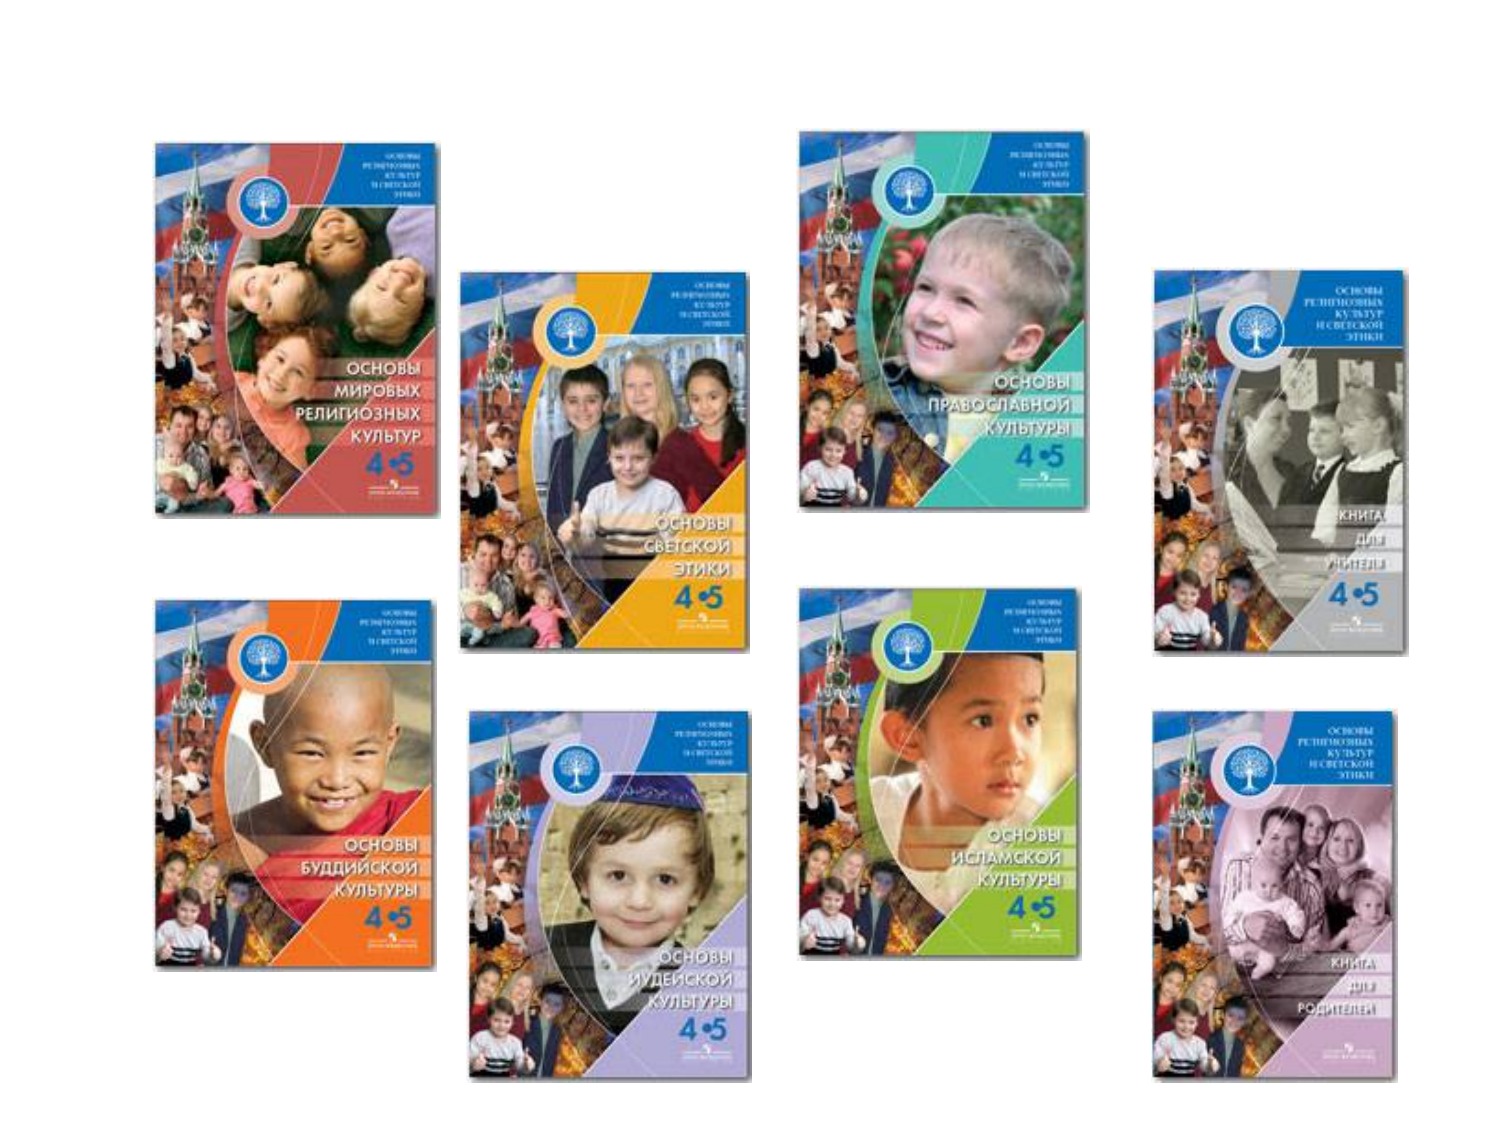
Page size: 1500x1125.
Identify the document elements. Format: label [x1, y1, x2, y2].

picture [1151, 266, 1409, 658]
picture [152, 597, 438, 972]
picture [1151, 707, 1399, 1083]
picture [466, 707, 752, 1083]
picture [796, 128, 1090, 513]
picture [456, 269, 750, 654]
picture [796, 585, 1082, 961]
picture [152, 140, 441, 519]
